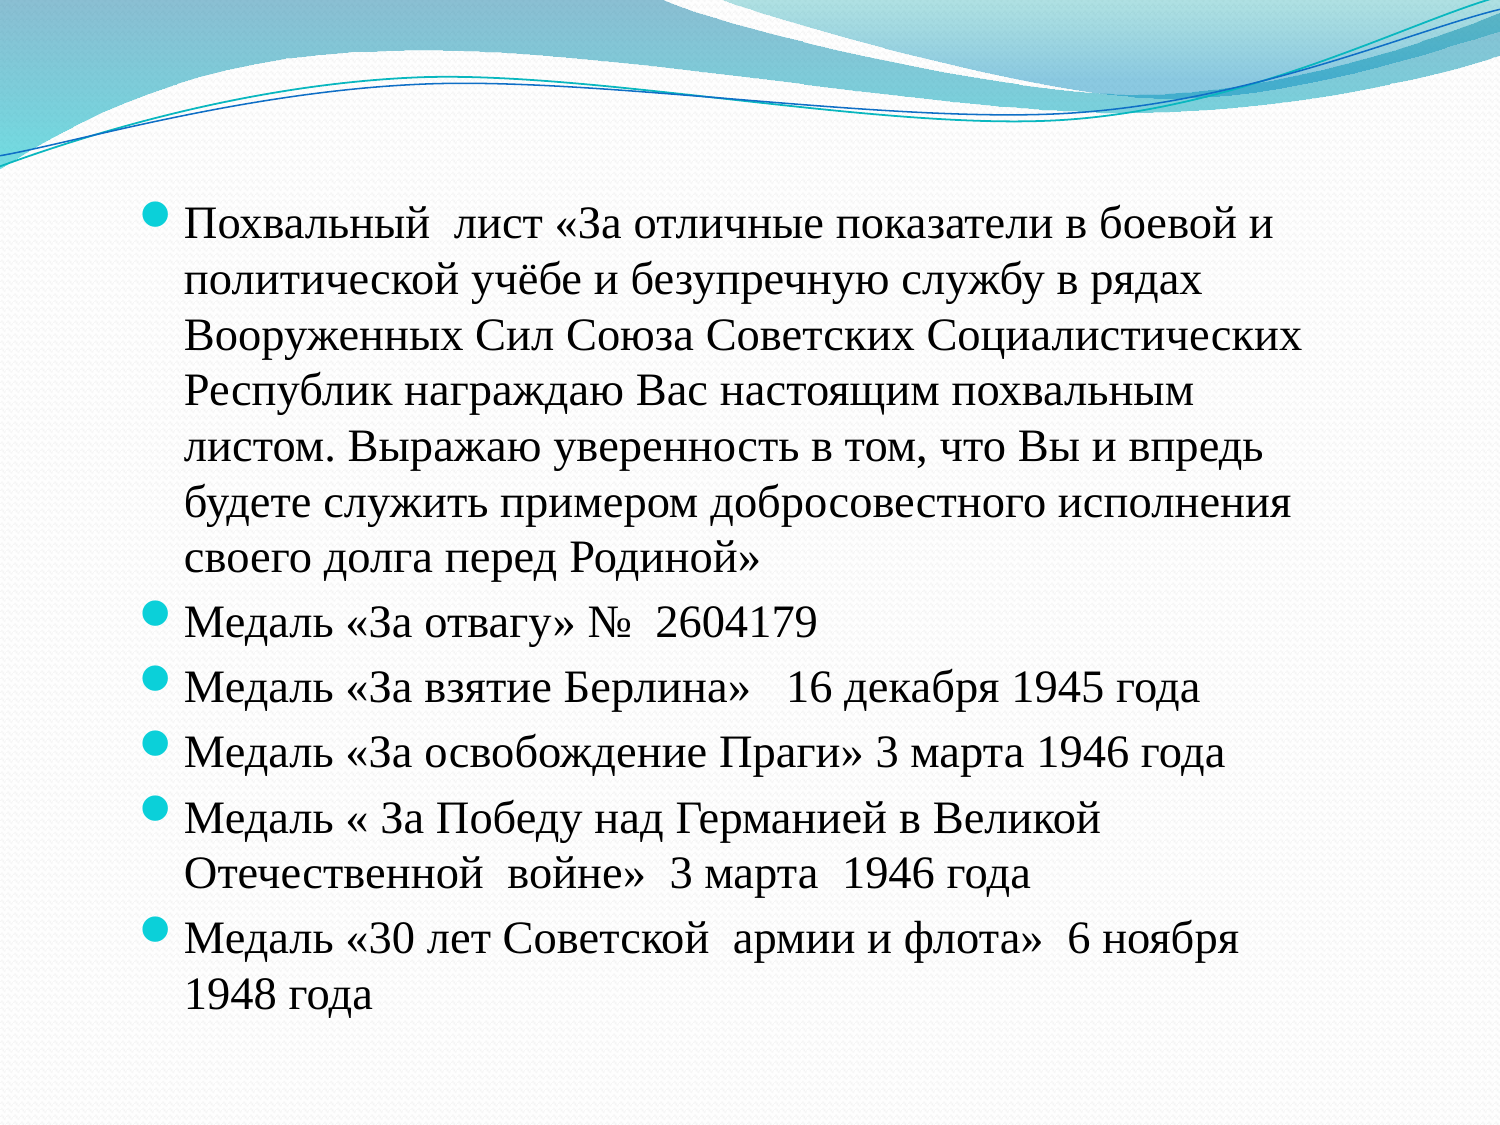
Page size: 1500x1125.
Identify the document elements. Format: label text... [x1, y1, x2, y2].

list Похвальный лист «За отличные показатели в боевой и политической учёбе и безупречную службу в рядах Вооруженных Сил Союза Советских Социалистических Республик награждаю Вас настоящим похвальным листом. Выражаю уверенность в том, что Вы и впредь будете служить примером добросовестного исполнения своего долга перед Родиной» Медаль «За отвагу» № 2604179 Медаль «За взятие Берлина» 16 декабря 1945 года Медаль «За освобождение Праги» 3 марта 1946 года Медаль « За Победу над Германией в Великой Отечественной войне» 3 марта 1946 года Медаль «30 лет Советской армии и флота» 6 ноября 1948 года [123, 184, 1350, 1038]
